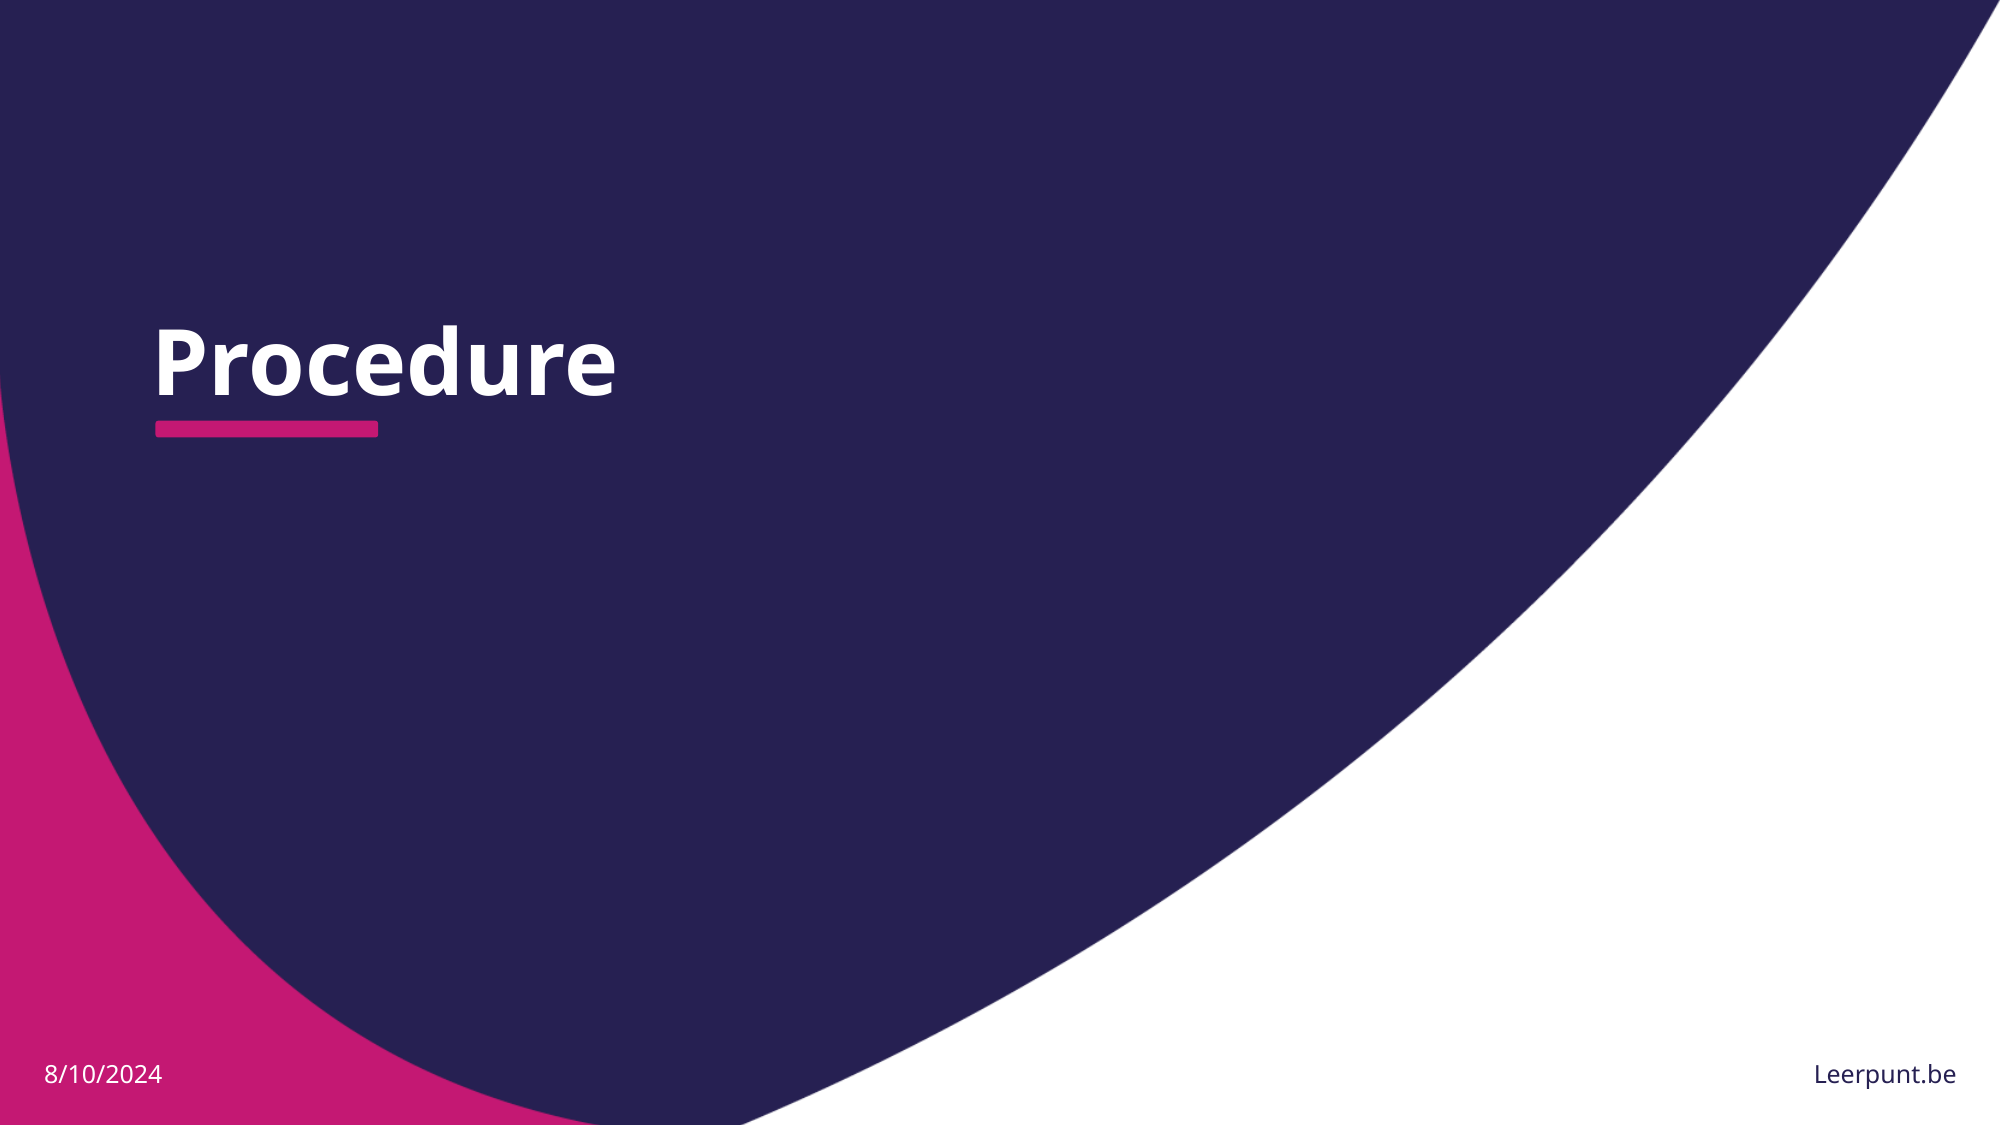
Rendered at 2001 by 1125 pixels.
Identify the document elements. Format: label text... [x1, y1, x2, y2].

picture [0, 0, 2001, 1125]
title Procedure [136, 137, 1616, 421]
